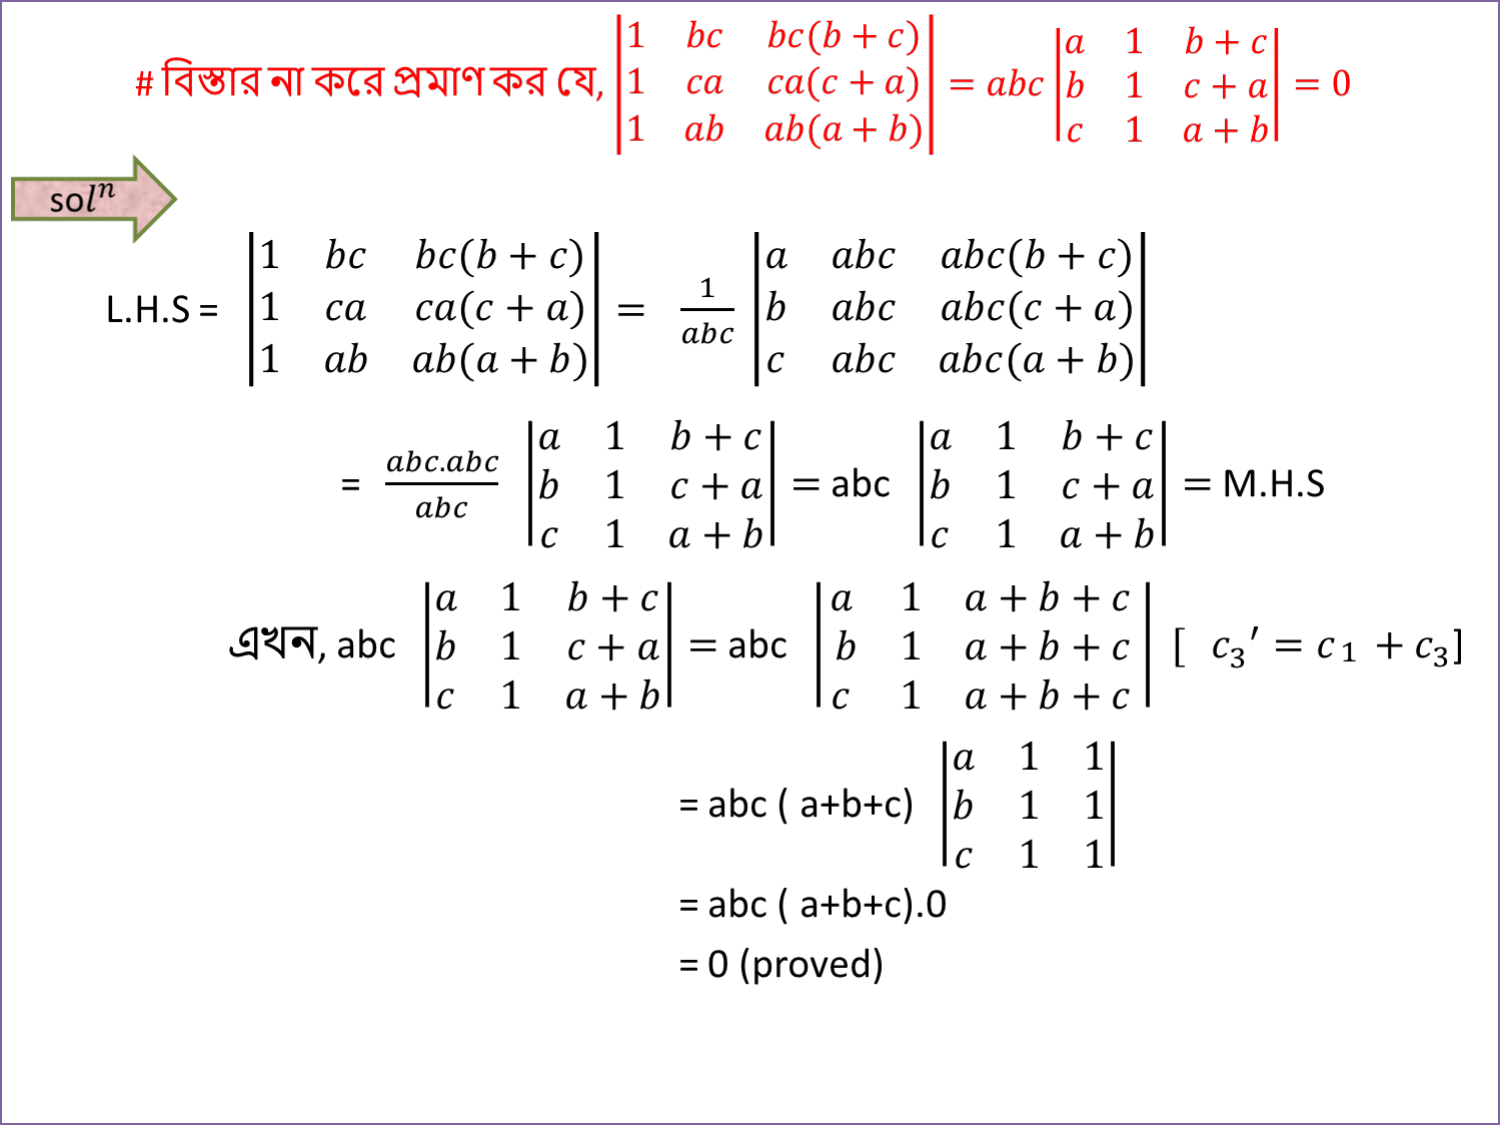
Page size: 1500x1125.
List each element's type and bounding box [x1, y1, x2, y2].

picture [10, 14, 1500, 1125]
list [0, 0, 1500, 1125]
